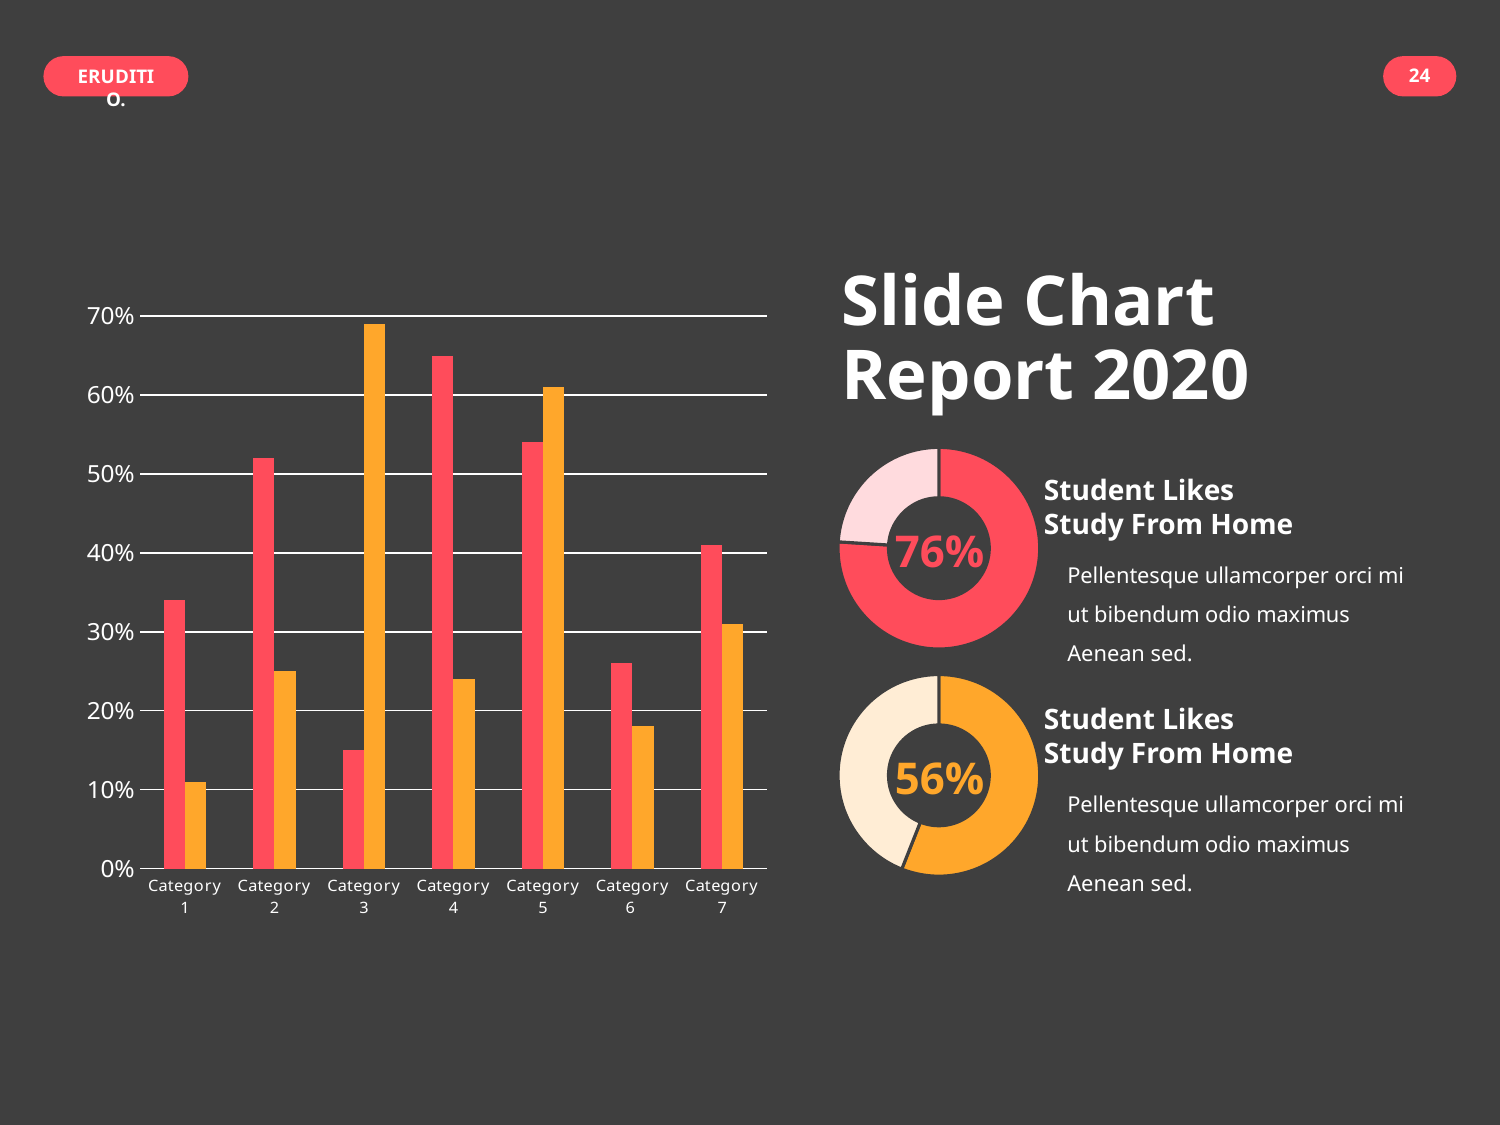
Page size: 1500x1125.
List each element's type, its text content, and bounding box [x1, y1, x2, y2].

text_box Pellentesque ullamcorper orci mi ut bibendum odio maximus Aenean sed. [1052, 540, 1444, 674]
title Slide Chart Report 2020 [826, 222, 1500, 460]
chart [86, 242, 768, 919]
text_box Pellentesque ullamcorper orci mi ut bibendum odio maximus Aenean sed. [1052, 770, 1444, 904]
text_box Student Likes Study From Home [1052, 694, 1309, 770]
chart [826, 670, 1052, 881]
chart [826, 443, 1052, 654]
text_box Student Likes Study From Home [1052, 464, 1309, 540]
